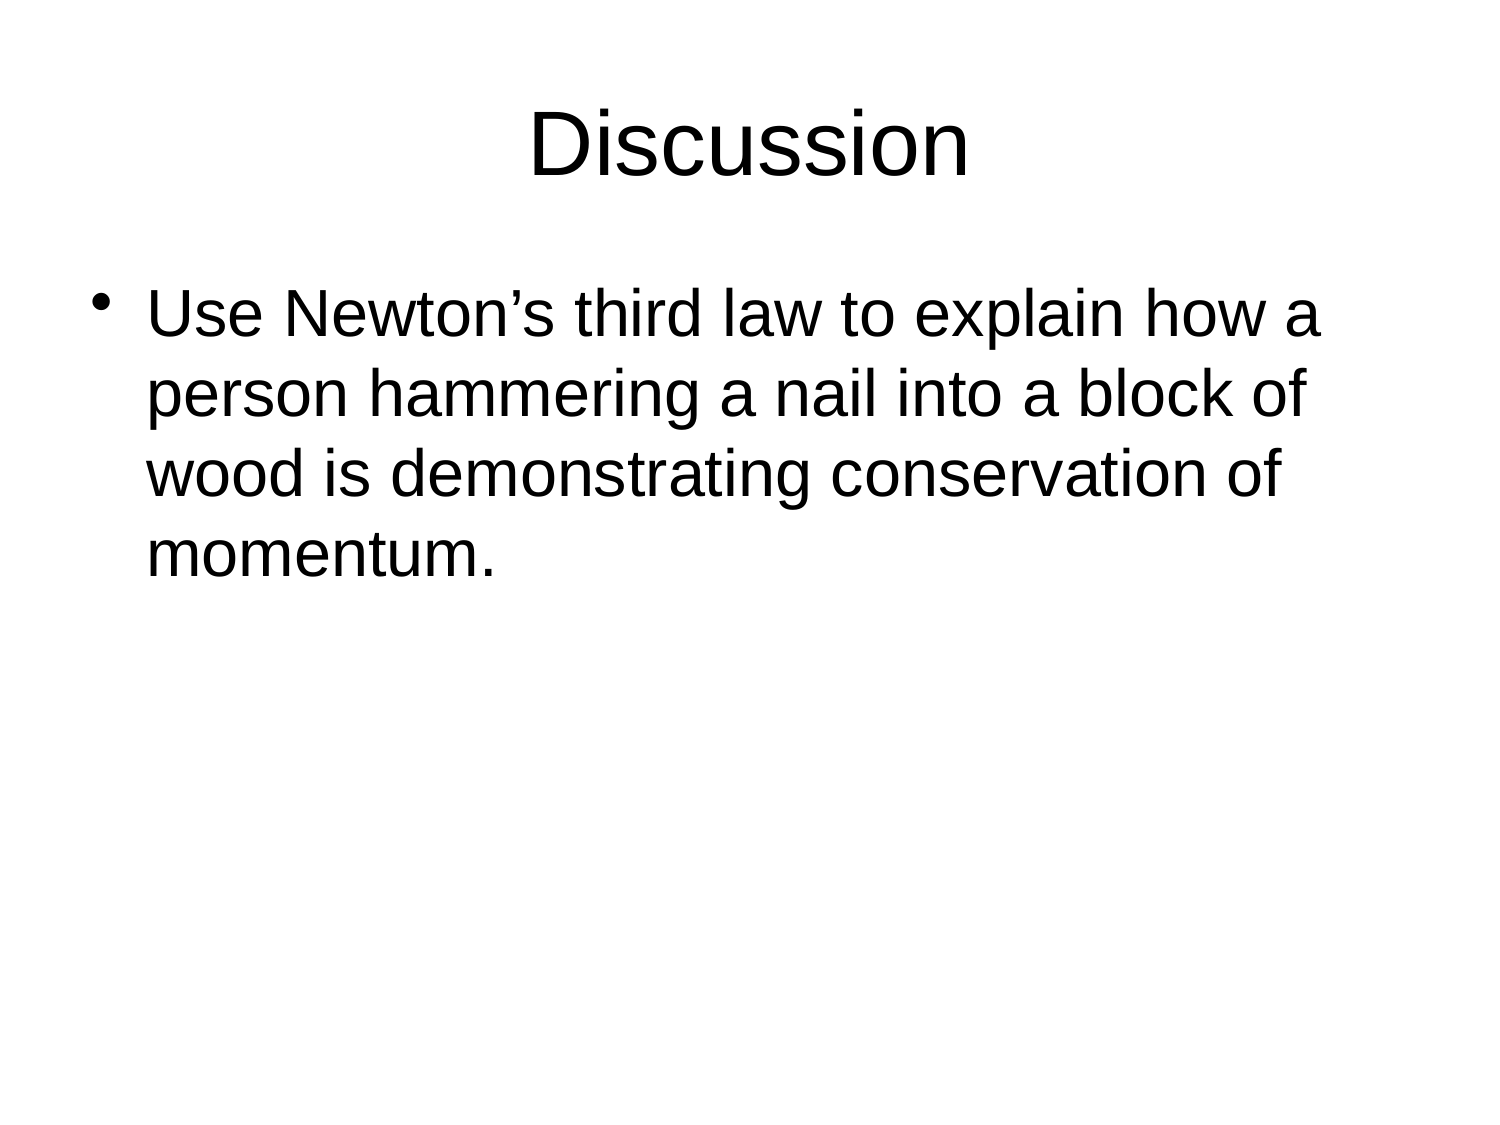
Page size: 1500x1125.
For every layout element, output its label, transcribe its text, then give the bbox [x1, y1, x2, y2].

list Use Newton’s third law to explain how a person hammering a nail into a block of wood is demonstrating conservation of momentum. [75, 262, 1425, 1005]
title Discussion [75, 45, 1425, 233]
